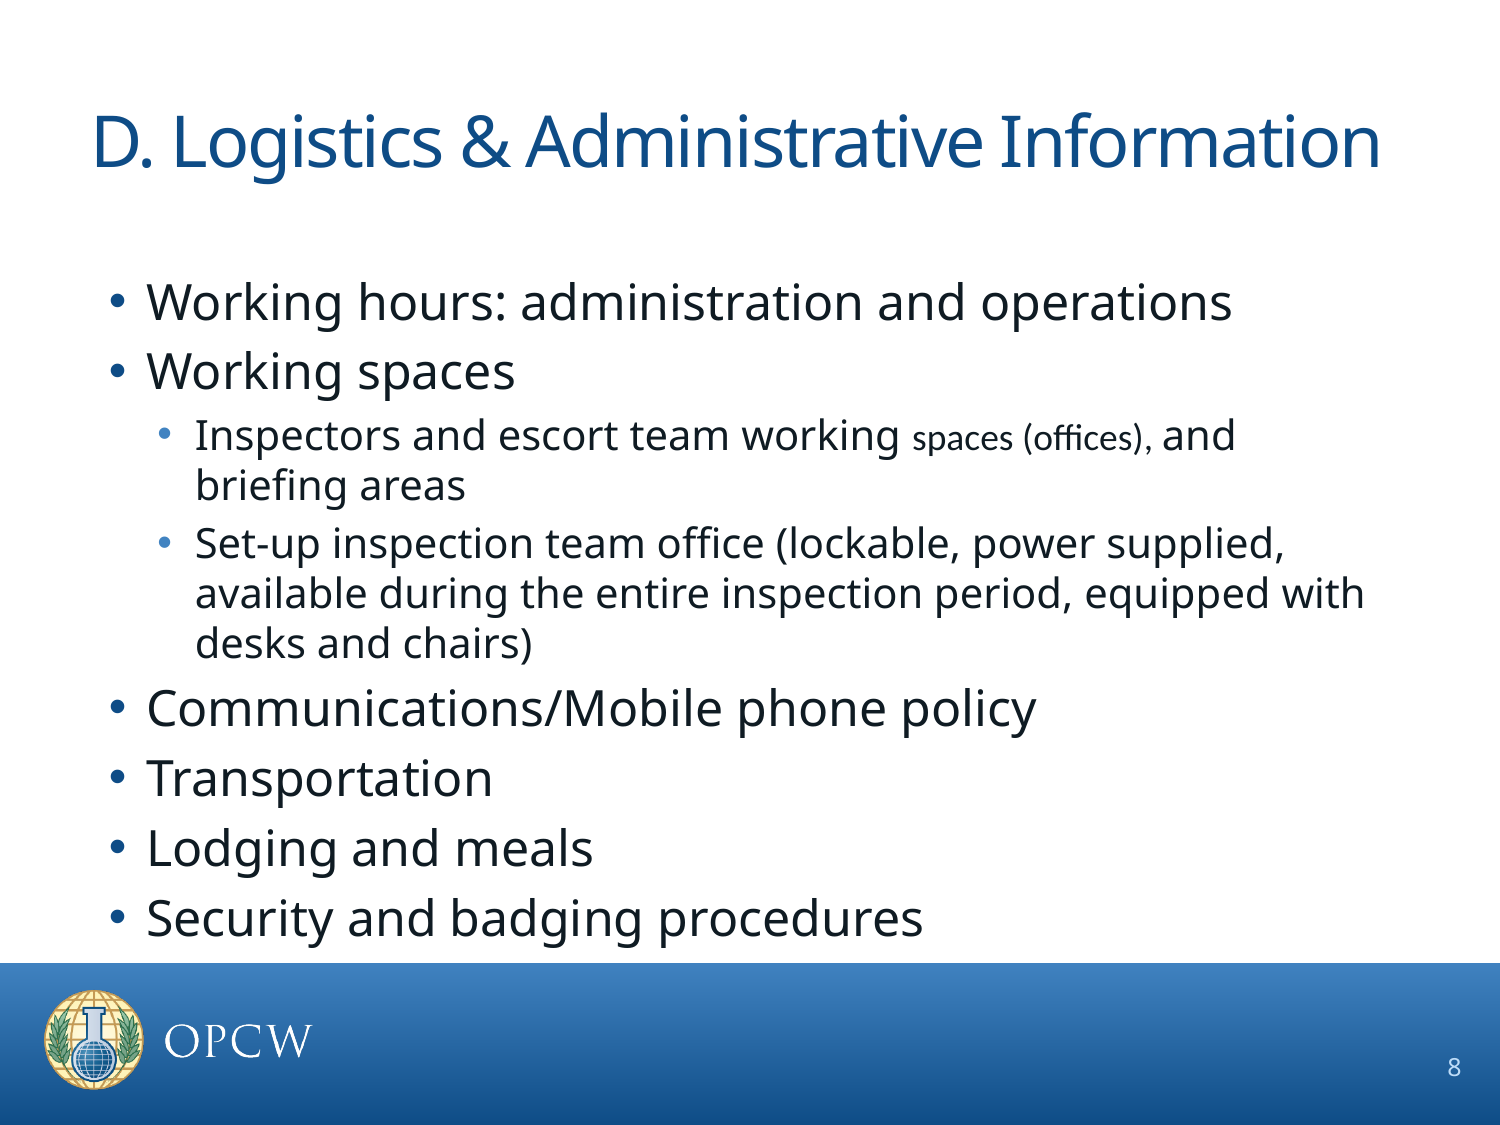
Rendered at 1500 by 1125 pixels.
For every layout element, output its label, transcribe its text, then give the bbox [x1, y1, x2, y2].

picture [39, 985, 349, 1094]
list Working hours: administration and operations Working spaces Inspectors and escort team working spaces (offices), and briefing areas Set-up inspection team office (lockable, power supplied, available during the entire inspection period, equipped with desks and chairs) Communications/Mobile phone policy Transportation Lodging and meals Security and badging procedures [75, 262, 1415, 929]
title D. Logistics & Administrative Information [75, 45, 1412, 233]
